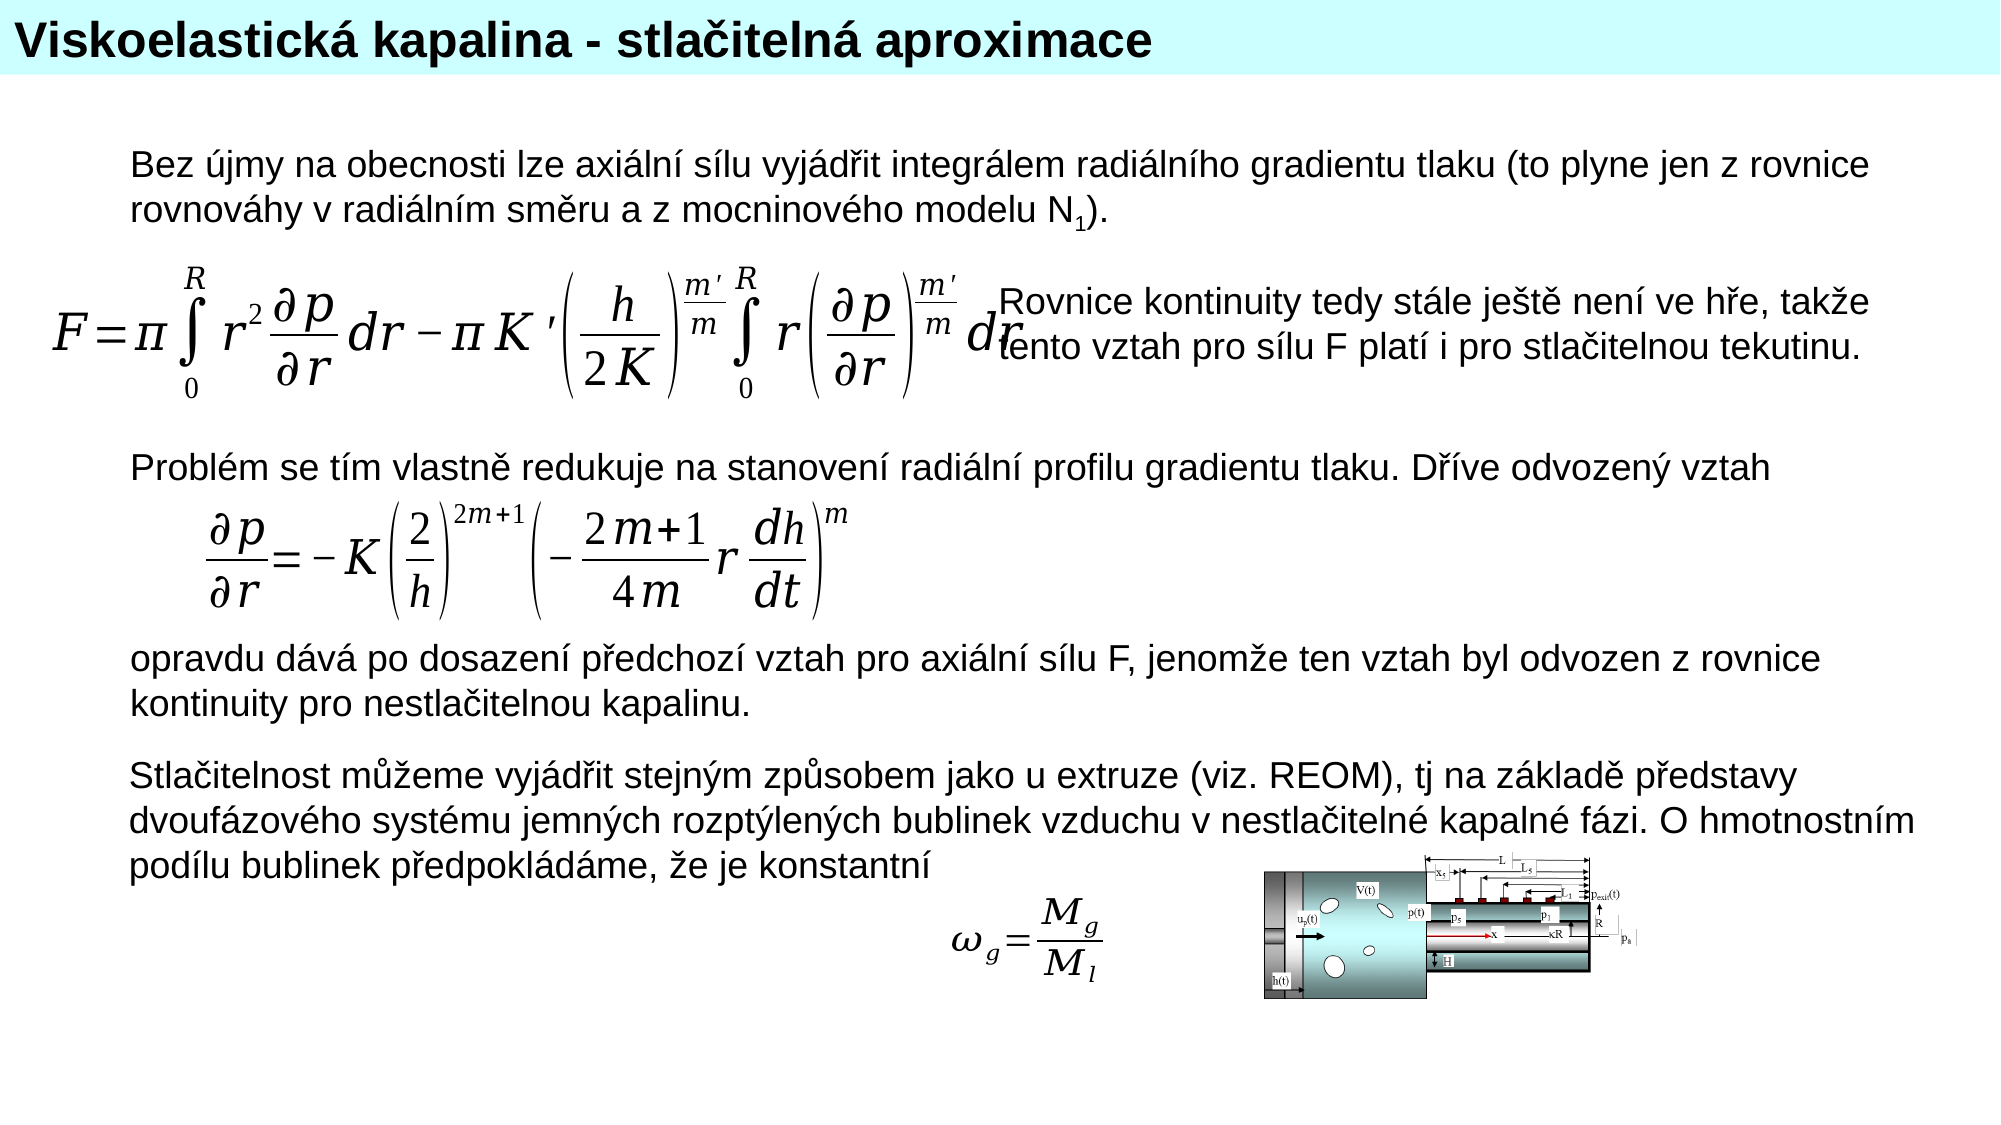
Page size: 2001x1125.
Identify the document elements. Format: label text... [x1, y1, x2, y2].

text_box Problém se tím vlastně redukuje na stanovení radiální profilu gradientu tlaku. Dříve odvozený vztah [115, 435, 1852, 496]
text_box Viskoelastická kapalina - stlačitelná aproximace [0, 0, 2000, 75]
text_box opravdu dává po dosazení předchozí vztah pro axiální sílu F, jenomže ten vztah byl odvozen z rovnice kontinuity pro nestlačitelnou kapalinu. [115, 626, 1952, 731]
text_box Rovnice kontinuity tedy stále ještě není ve hře, takže tento vztah pro sílu F platí i pro stlačitelnou tekutinu. [983, 269, 1957, 420]
text_box Stlačitelnost můžeme vyjádřit stejným způsobem jako u extruze (viz. REOM), tj na základě představy dvoufázového systému jemných rozptýlených bublinek vzduchu v nestlačitelné kapalné fázi. O hmotnostním podílu bublinek předpokládáme, že je konstantní [114, 743, 1939, 894]
picture [1264, 849, 1649, 999]
text_box Bez újmy na obecnosti lze axiální sílu vyjádřit integrálem radiálního gradientu tlaku (to plyne jen z rovnice rovnováhy v radiálním směru a z mocninového modelu N1). [115, 132, 1973, 244]
